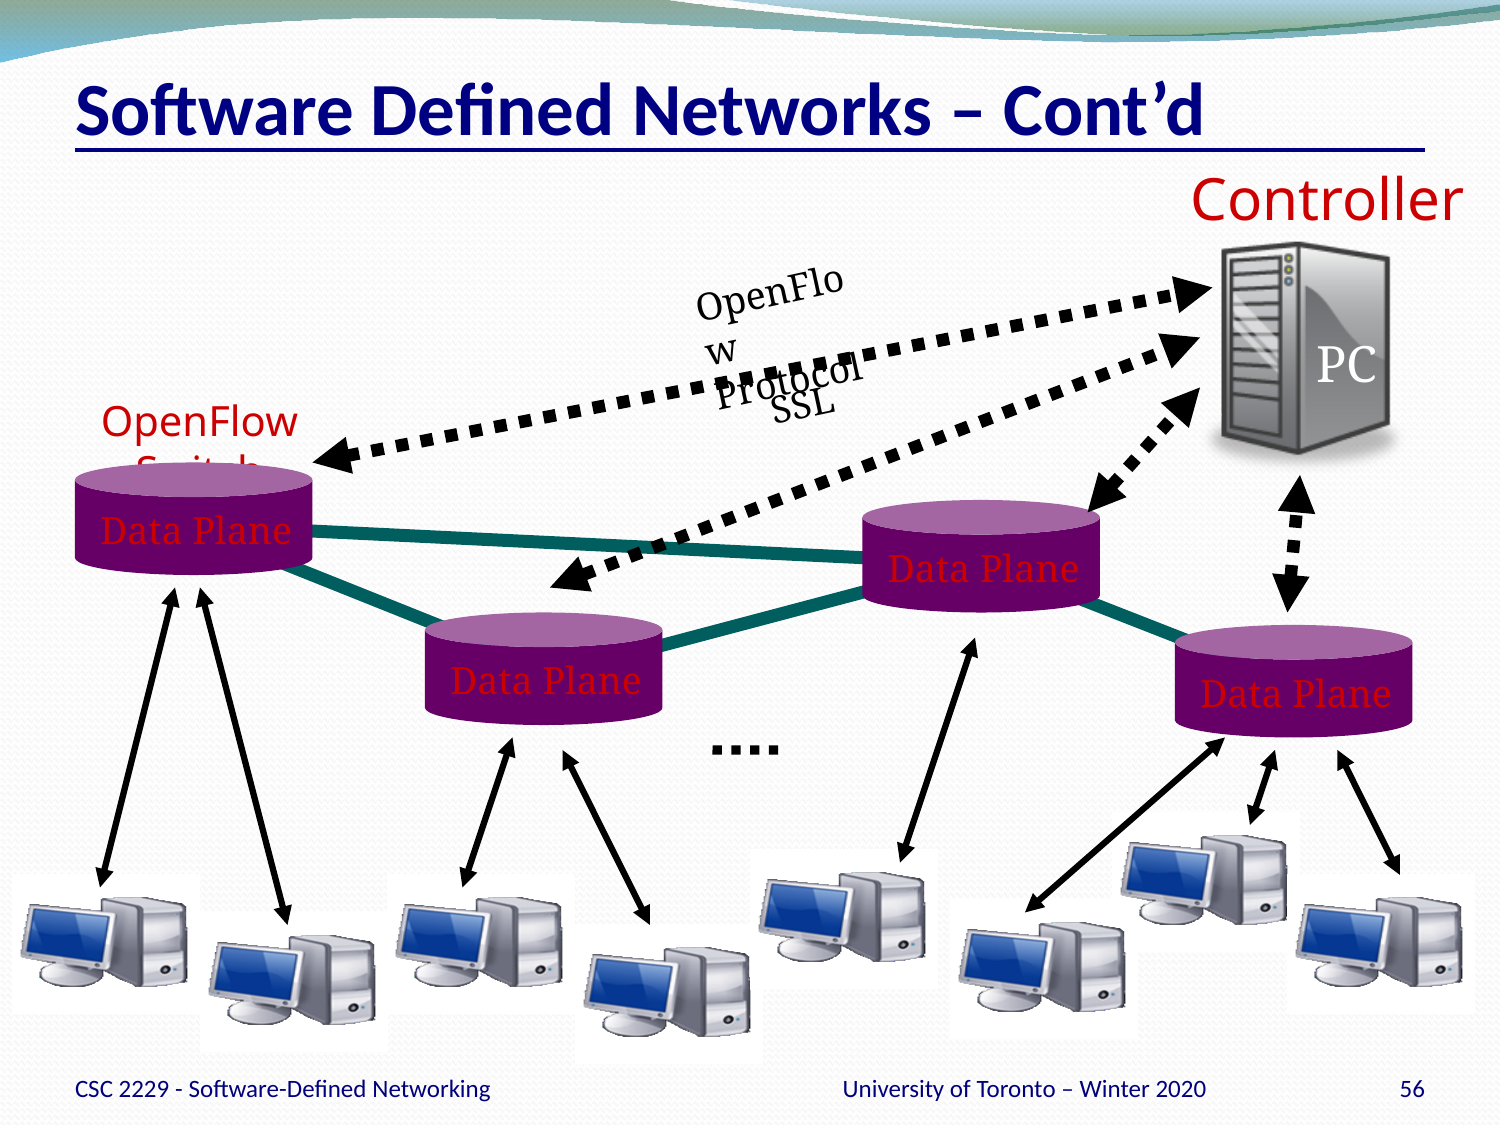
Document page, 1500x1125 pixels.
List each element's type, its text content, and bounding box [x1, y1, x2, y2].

picture [749, 849, 938, 992]
text_box [197, 590, 284, 910]
picture [1187, 237, 1426, 476]
text_box [1337, 751, 1400, 873]
slide_number 56 [1299, 1042, 1425, 1103]
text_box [74, 462, 313, 576]
text_box [1282, 599, 1295, 613]
text_box [467, 740, 515, 873]
title Software Defined Networks – Cont’d [75, 50, 1425, 150]
text_box [562, 750, 650, 922]
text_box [1174, 624, 1413, 738]
text_box Controller [1175, 162, 1480, 241]
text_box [424, 612, 663, 726]
slide_number CSC 2229 - Software-Defined Networking [75, 1042, 763, 1103]
text_box OpenFlow Protocol [674, 238, 904, 428]
text_box [103, 590, 178, 873]
picture [949, 812, 1476, 1042]
text_box [905, 637, 977, 847]
text_box SSL [749, 362, 862, 443]
text_box [549, 570, 595, 589]
picture [12, 874, 763, 1067]
footer University of Toronto – Winter 2020 [787, 1042, 1263, 1103]
text_box [313, 454, 329, 467]
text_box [862, 499, 1101, 613]
text_box OpenFlow Switch [24, 387, 374, 503]
text_box [1254, 751, 1277, 810]
